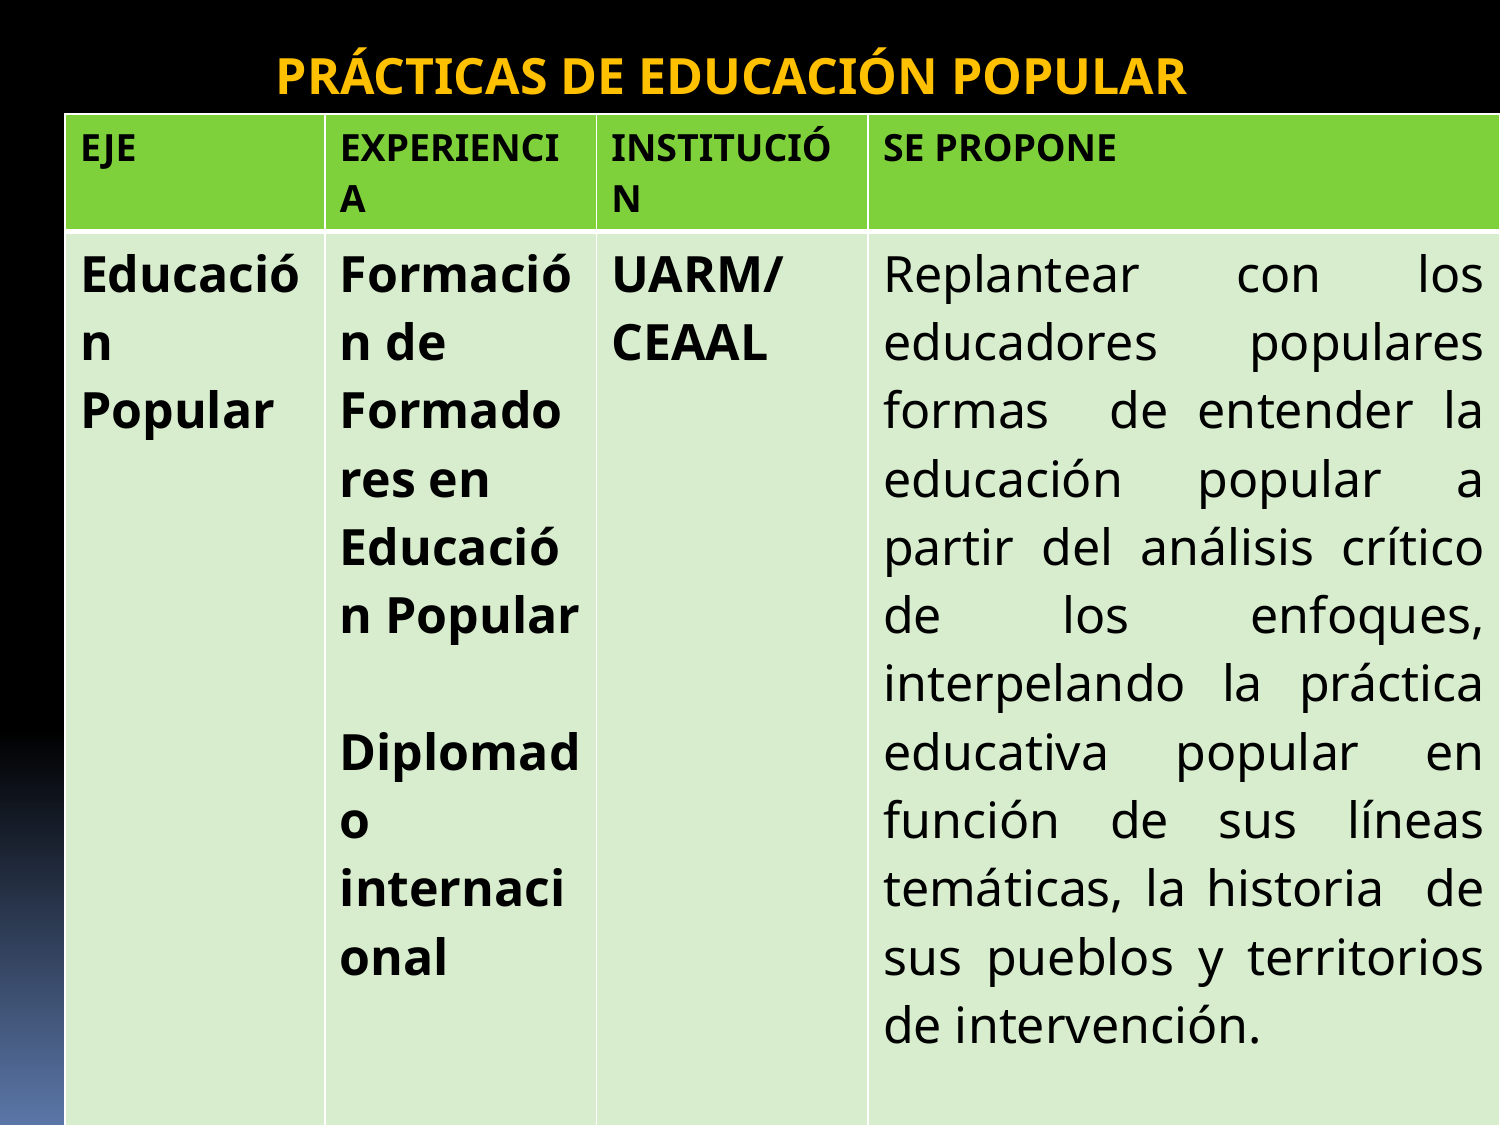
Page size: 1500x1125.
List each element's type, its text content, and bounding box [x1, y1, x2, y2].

table_cell Educación Popular [66, 234, 324, 1125]
text_box PRÁCTICAS DE EDUCACIÓN POPULAR [230, 37, 1247, 112]
table_cell Formación de Formadores en Educación Popular Diplomado internacional [326, 234, 596, 1125]
table_header INSTITUCIÓN [597, 115, 867, 229]
table_cell Replantear con los educadores populares formas de entender la educación popular a partir del análisis crítico de los enfoques, interpelando la práctica educativa popular en función de sus líneas temáticas, la historia de sus pueblos y territorios de intervención. [869, 234, 1499, 1125]
table_cell UARM/ CEAAL [597, 234, 867, 1125]
table_header EJE [66, 115, 324, 229]
table_header EXPERIENCIA [326, 115, 596, 229]
table_header SE PROPONE [869, 115, 1499, 229]
